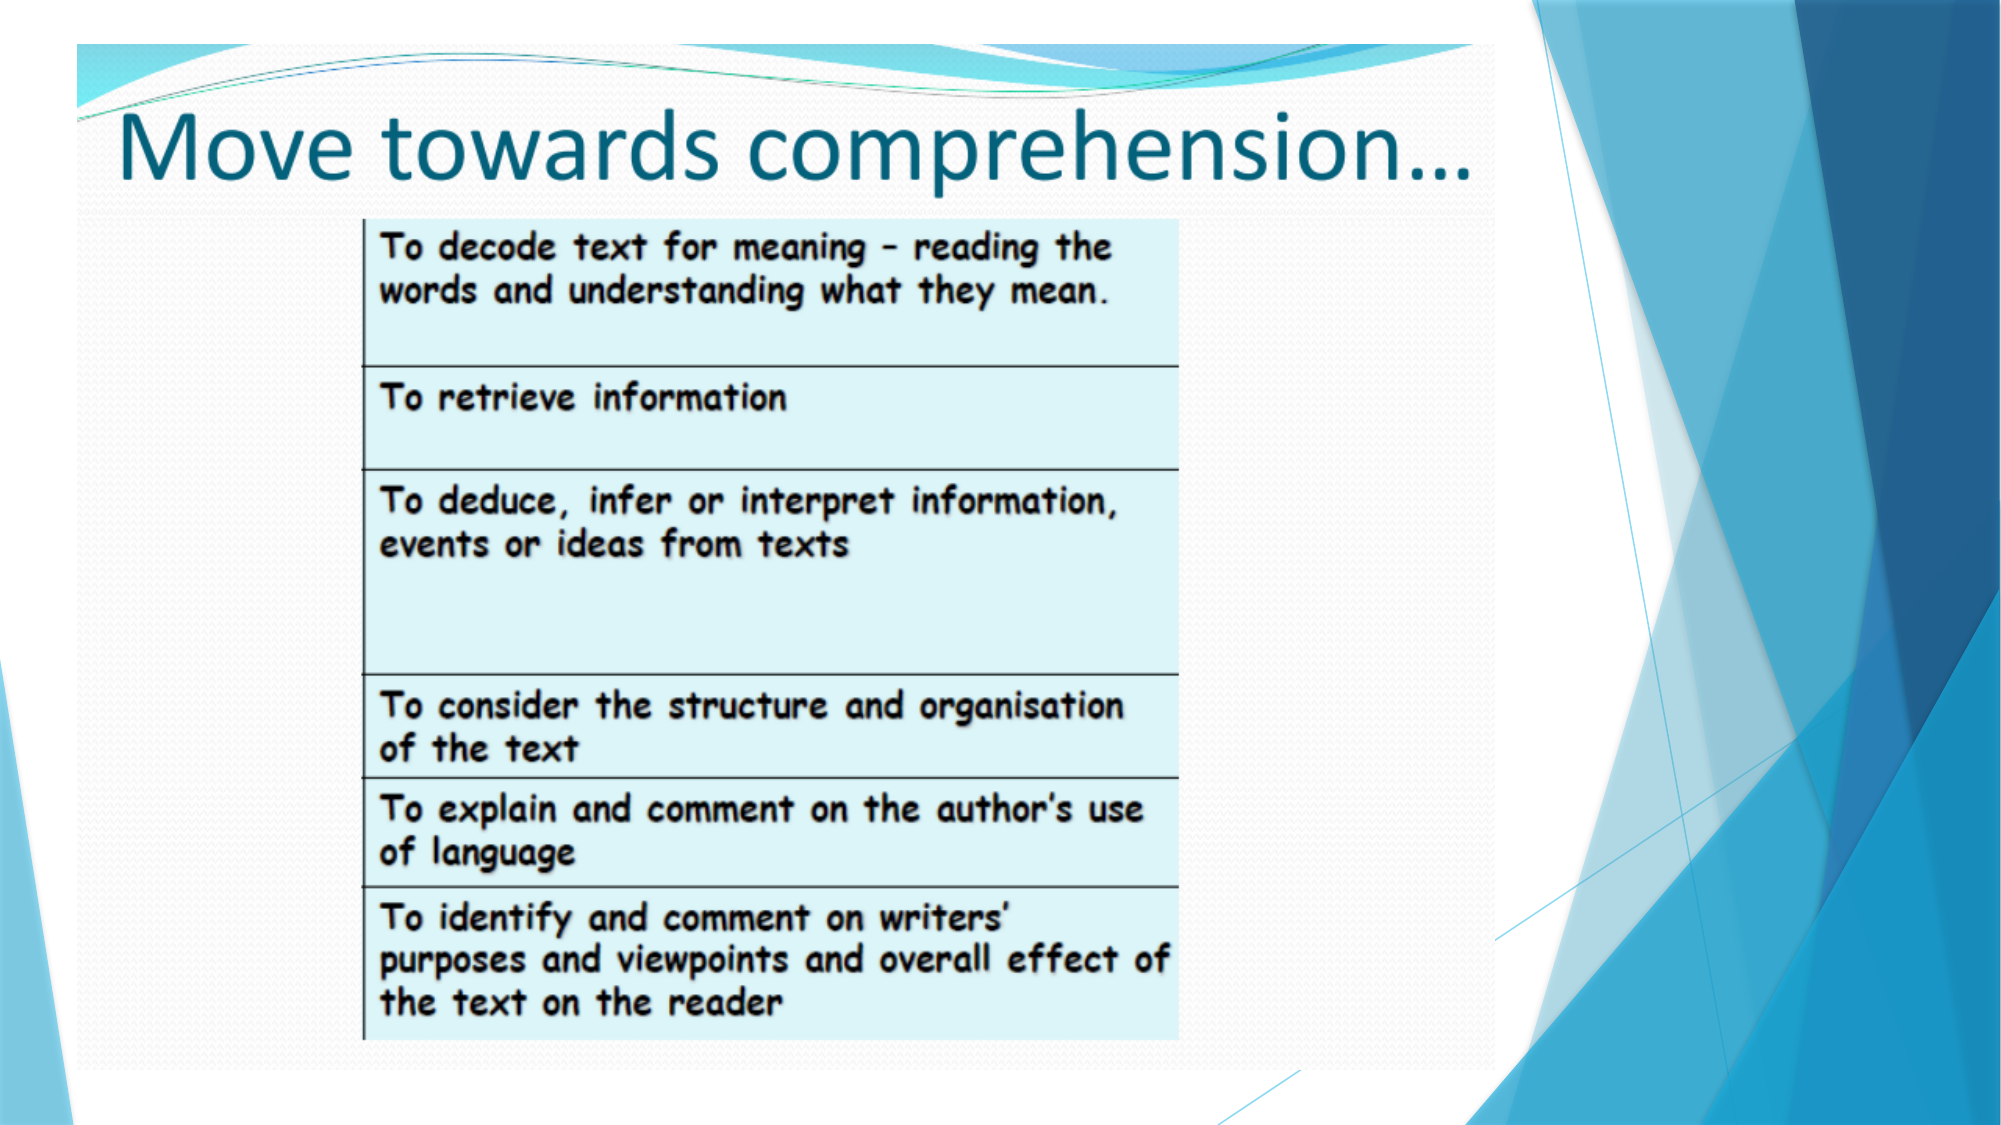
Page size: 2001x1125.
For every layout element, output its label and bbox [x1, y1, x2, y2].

picture [76, 43, 1495, 1071]
